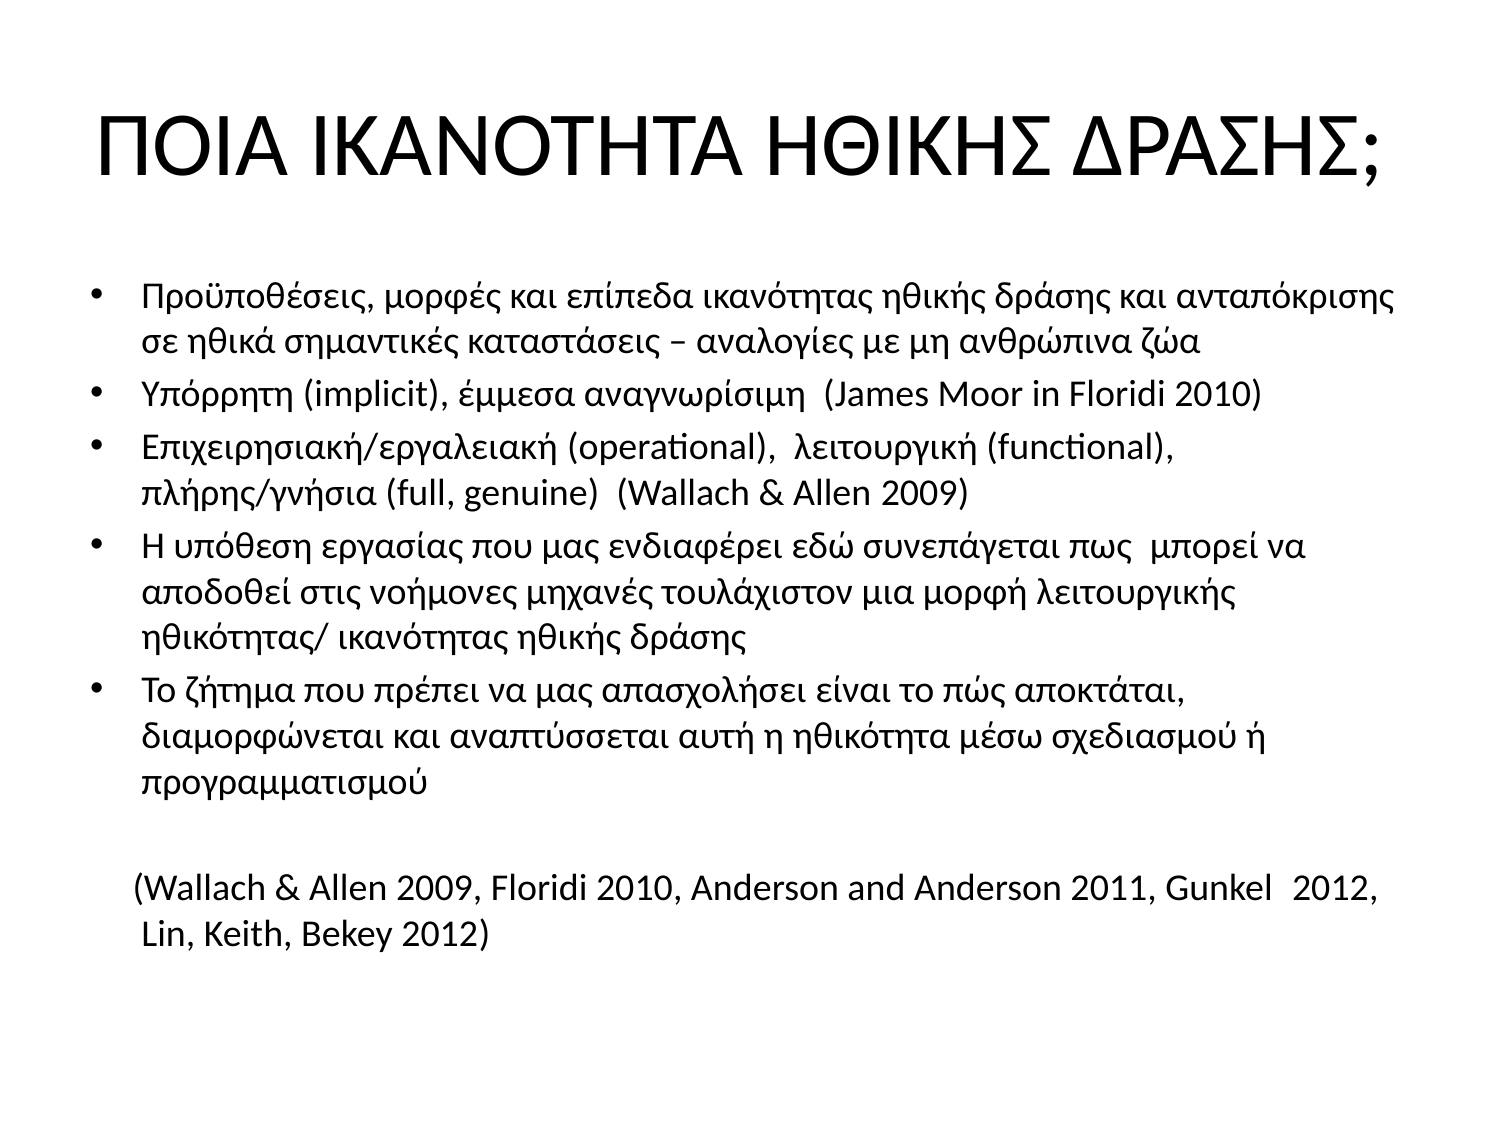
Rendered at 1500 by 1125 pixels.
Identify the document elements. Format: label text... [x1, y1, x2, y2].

list Προϋποθέσεις, μορφές και επίπεδα ικανότητας ηθικής δράσης και ανταπόκρισης σε ηθικά σημαντικές καταστάσεις – αναλογίες με μη ανθρώπινα ζώα Υπόρρητη (implicit), έμμεσα αναγνωρίσιμη (James Moor in Floridi 2010) Eπιχειρησιακή/εργαλειακή (operational), λειτουργική (functional), πλήρης/γνήσια (full, genuine) (Wallach & Allen 2009) Η υπόθεση εργασίας που μας ενδιαφέρει εδώ συνεπάγεται πως μπορεί να αποδοθεί στις νοήμονες μηχανές τουλάχιστον μια μορφή λειτουργικής ηθικότητας/ ικανότητας ηθικής δράσης To ζήτημα που πρέπει να μας απασχολήσει είναι το πώς αποκτάται, διαμορφώνεται και αναπτύσσεται αυτή η ηθικότητα μέσω σχεδιασμού ή προγραμματισμού (Wallach & Allen 2009, Floridi 2010, Anderson and Anderson 2011, Gunkel 2012, Lin, Keith, Bekey 2012) [75, 262, 1425, 1005]
title ΠΟΙΑ ΙΚΑΝΟΤΗΤΑ HΘΙΚΗΣ ΔΡΑΣΗΣ; [75, 45, 1425, 233]
